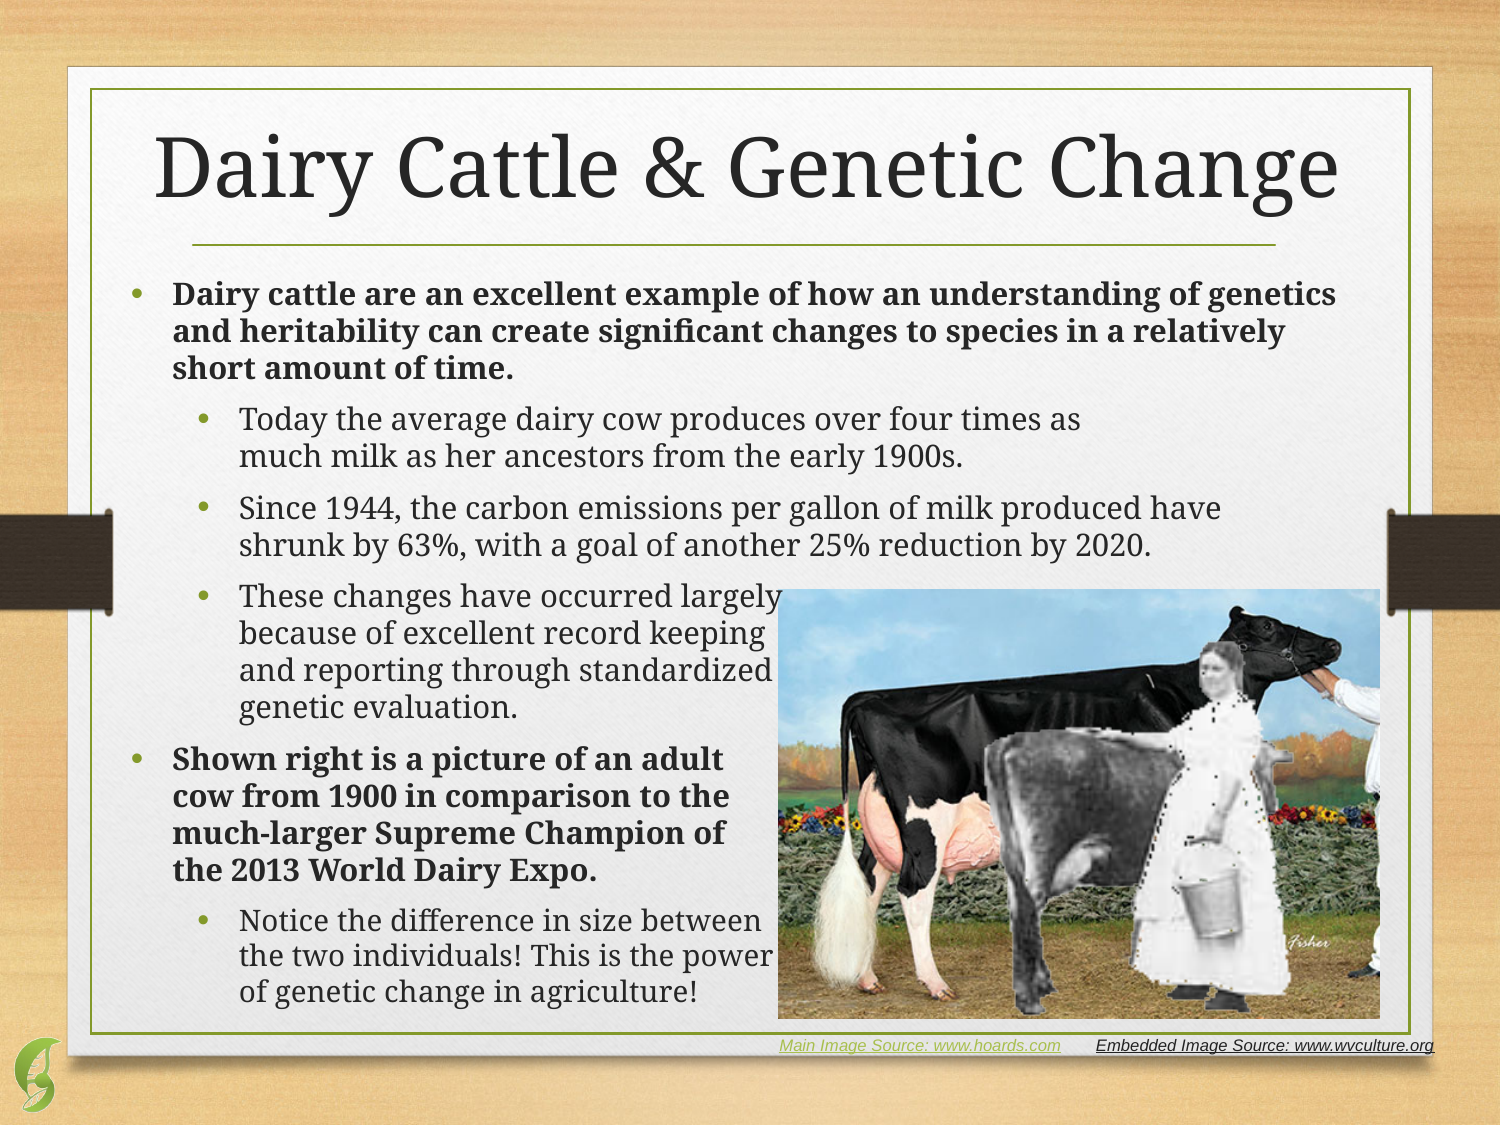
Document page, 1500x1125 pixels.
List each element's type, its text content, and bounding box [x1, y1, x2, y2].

text_box Main Image Source: www.hoards.com [764, 1027, 1077, 1062]
title Dairy Cattle & Genetic Change [115, 106, 1380, 223]
picture [0, 0, 1500, 1125]
list Dairy cattle are an excellent example of how an understanding of genetics and heritability can create significant changes to species in a relatively short amount of time. Today the average dairy cow produces over four times as much milk as her ancestors from the early 1900s. Since 1944, the carbon emissions per gallon of milk produced have shrunk by 63%, with a goal of another 25% reduction by 2020. These changes have occurred largely because of excellent record keeping and reporting through standardized genetic evaluation. Shown right is a picture of an adult cow from 1900 in comparison to the much-larger Supreme Champion of the 2013 World Dairy Expo. Notice the difference in size between the two individuals! This is the power of genetic change in agriculture! [115, 266, 1380, 1019]
text_box Embedded Image Source: www.wvculture.org [1081, 1025, 1455, 1062]
